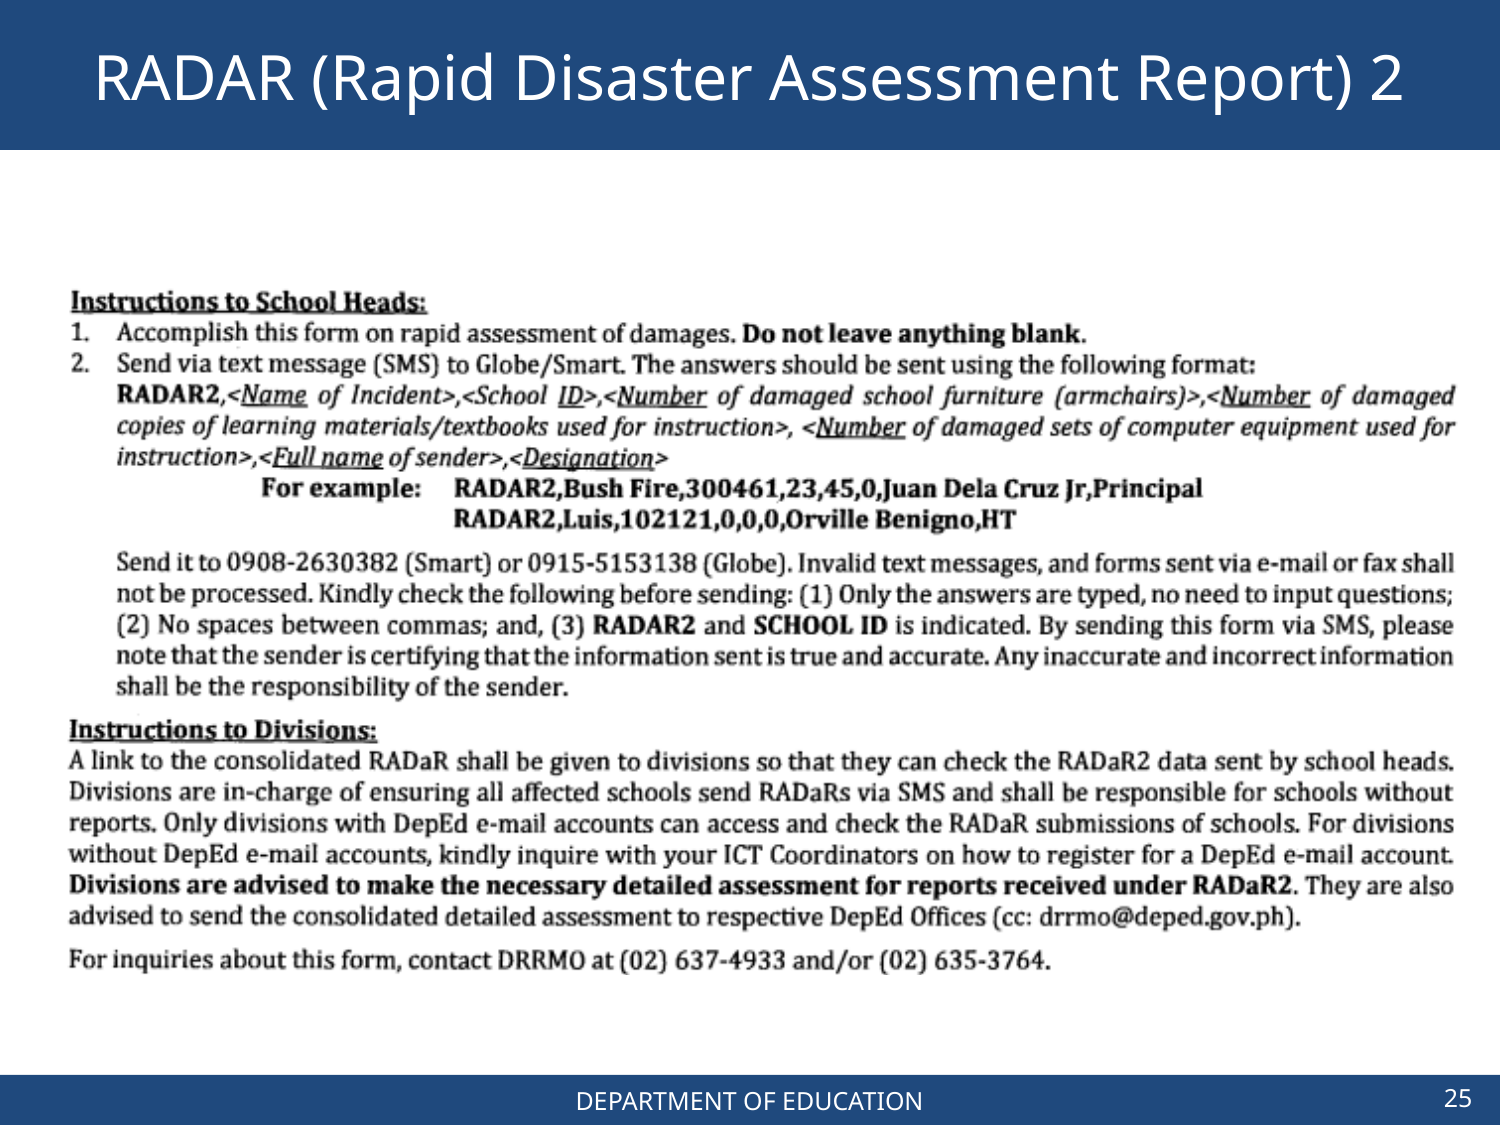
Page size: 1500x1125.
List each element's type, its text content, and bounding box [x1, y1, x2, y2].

text_box RADAR (Rapid Disaster Assessment Report) 2 [0, 0, 1500, 151]
picture [0, 287, 1500, 976]
slide_number 25 [1137, 1074, 1488, 1125]
